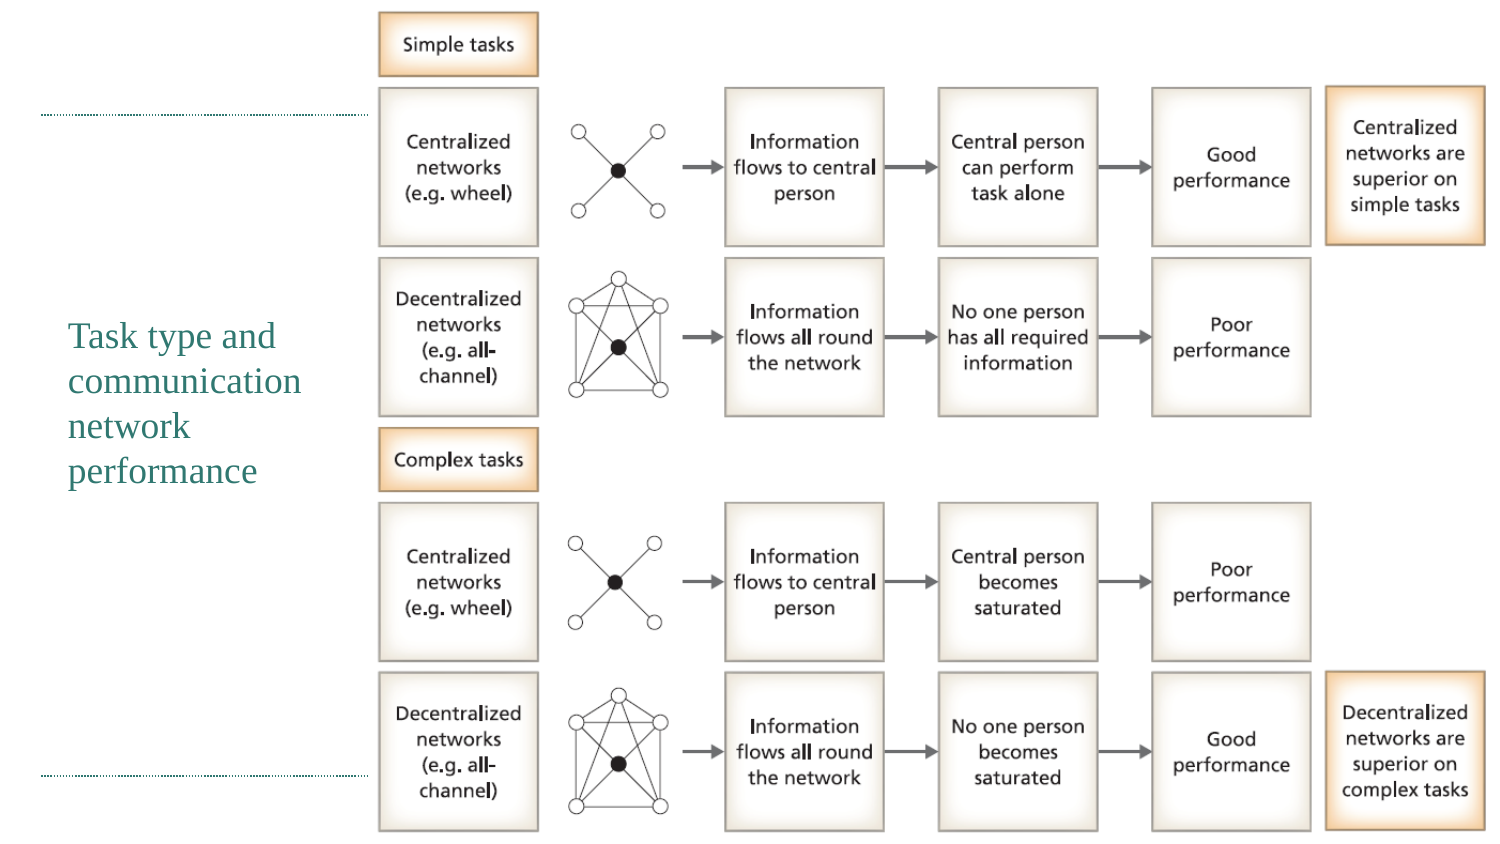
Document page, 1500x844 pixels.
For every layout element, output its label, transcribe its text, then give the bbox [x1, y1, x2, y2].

text_box Task type and communication network performance [53, 303, 319, 499]
picture [368, 0, 1500, 841]
